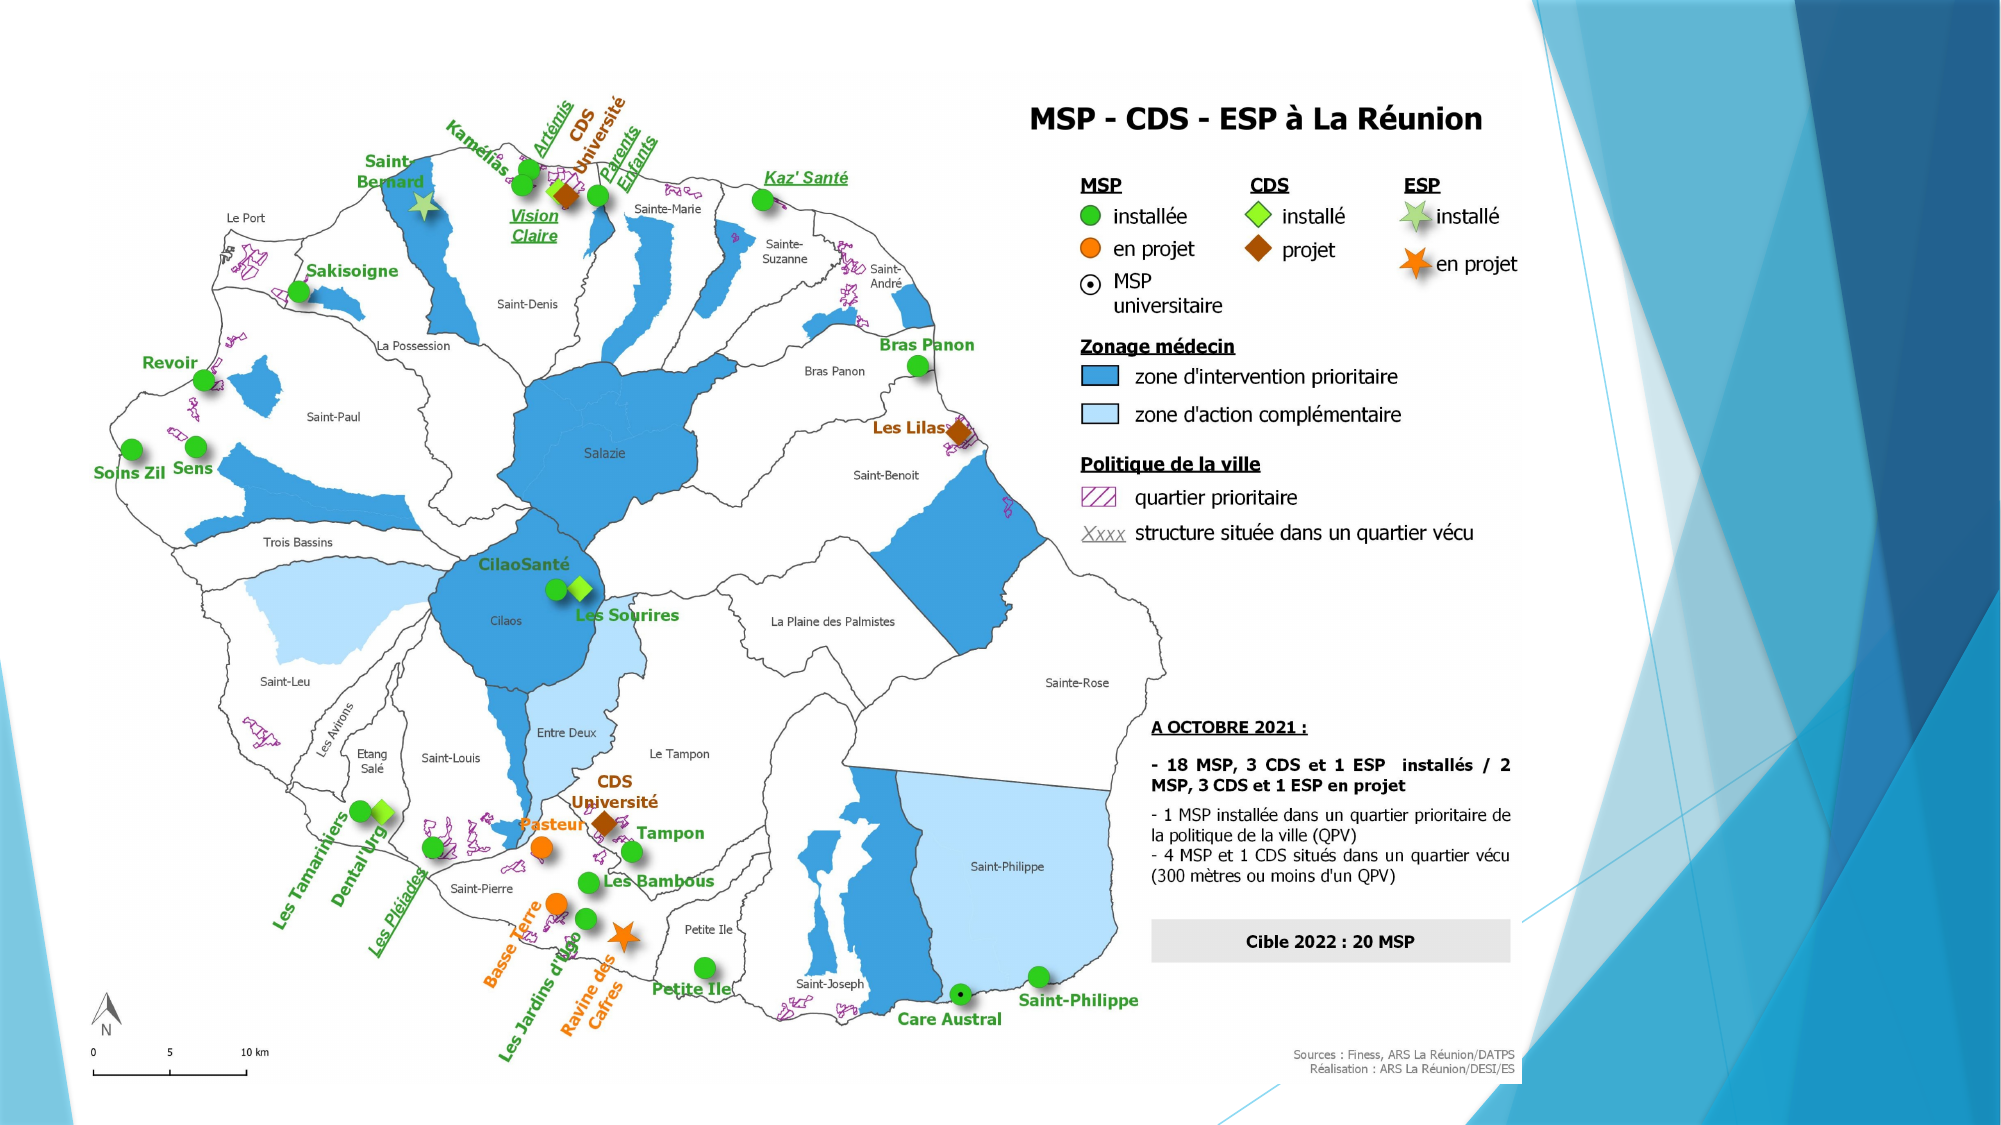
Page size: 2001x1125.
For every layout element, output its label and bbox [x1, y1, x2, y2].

picture [88, 70, 1522, 1085]
